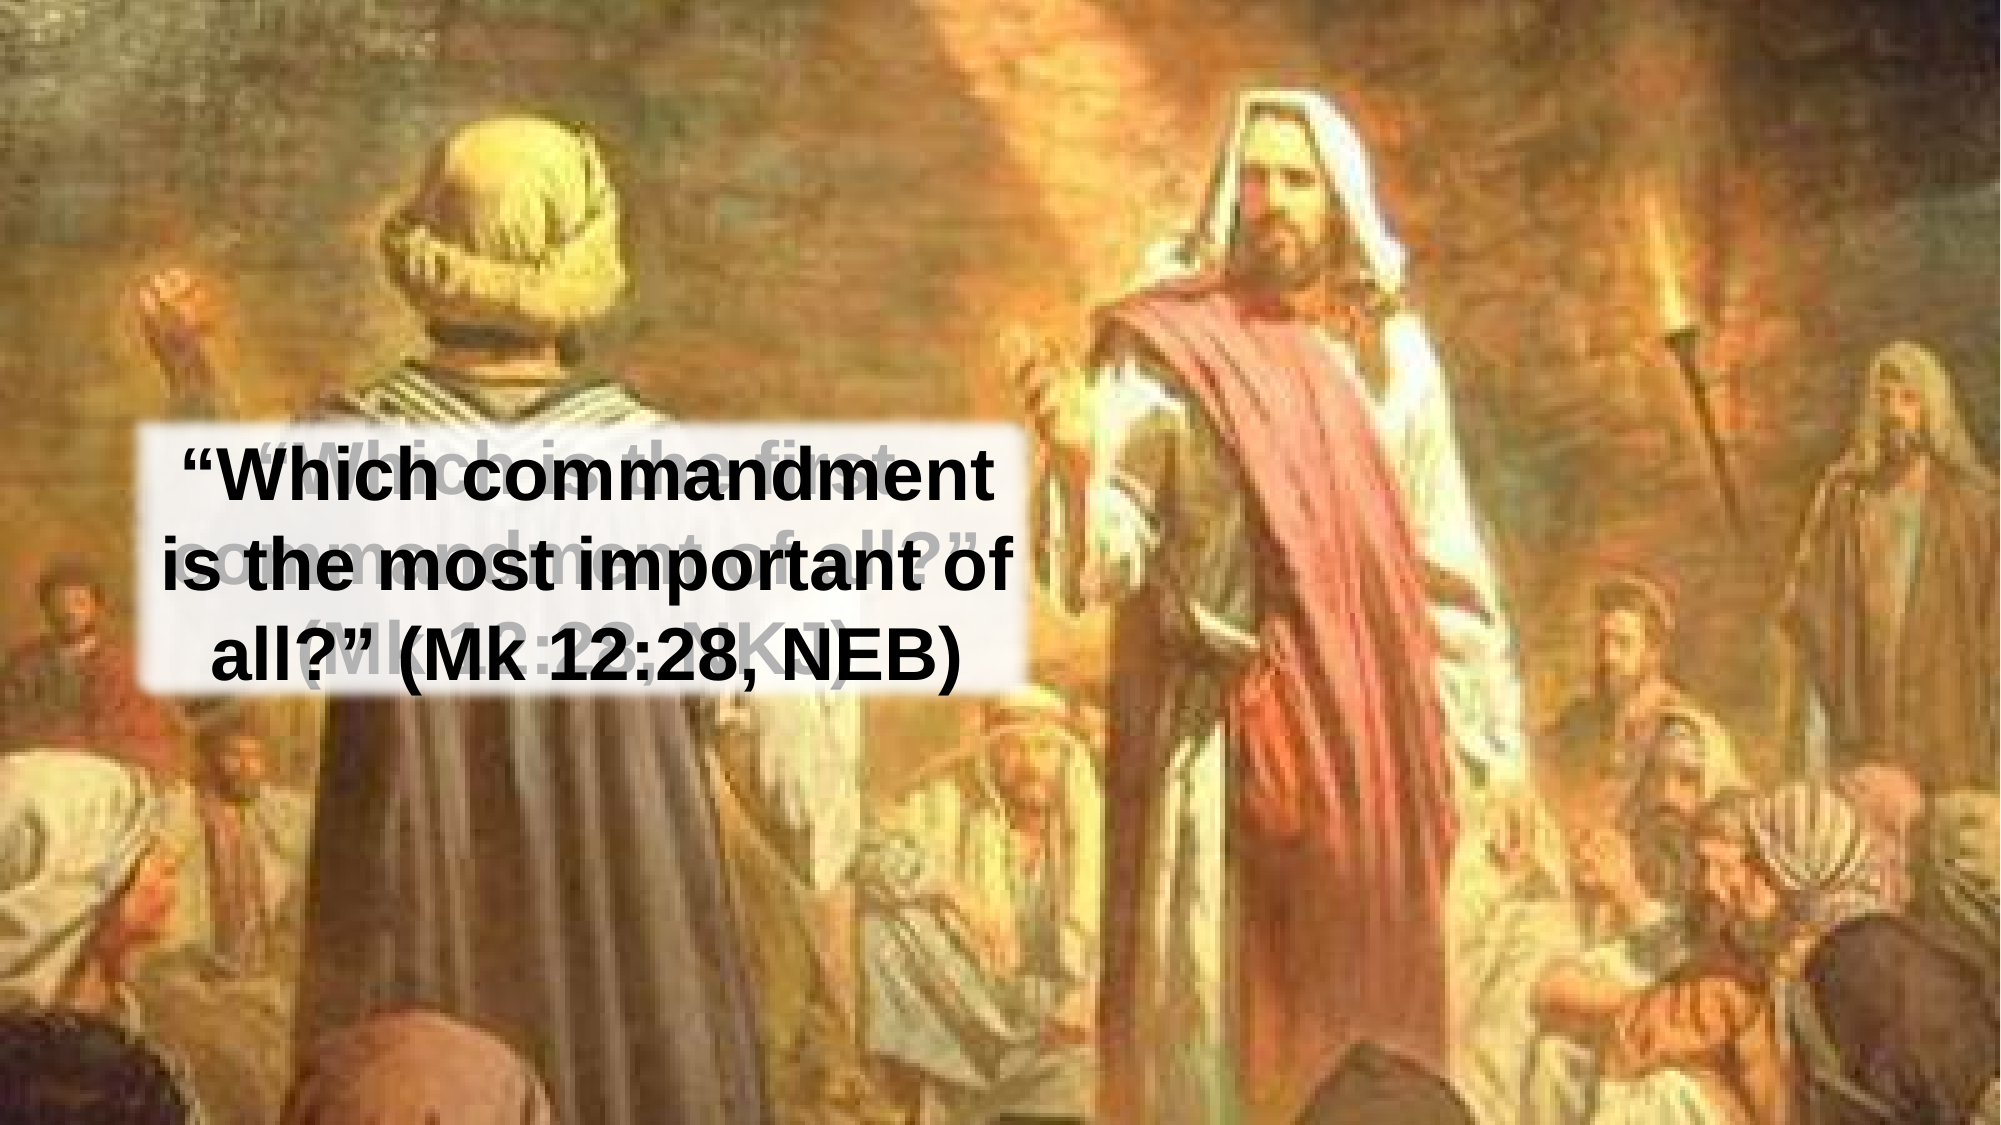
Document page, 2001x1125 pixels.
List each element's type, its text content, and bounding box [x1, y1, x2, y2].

text_box “Which is the first commandment of all?” (Mk 12:28, NKJ) [145, 430, 151, 681]
text_box “Which commandment is the most important of all?” (Mk 12:28, NEB) [148, 429, 1022, 688]
picture [0, 0, 2001, 1125]
